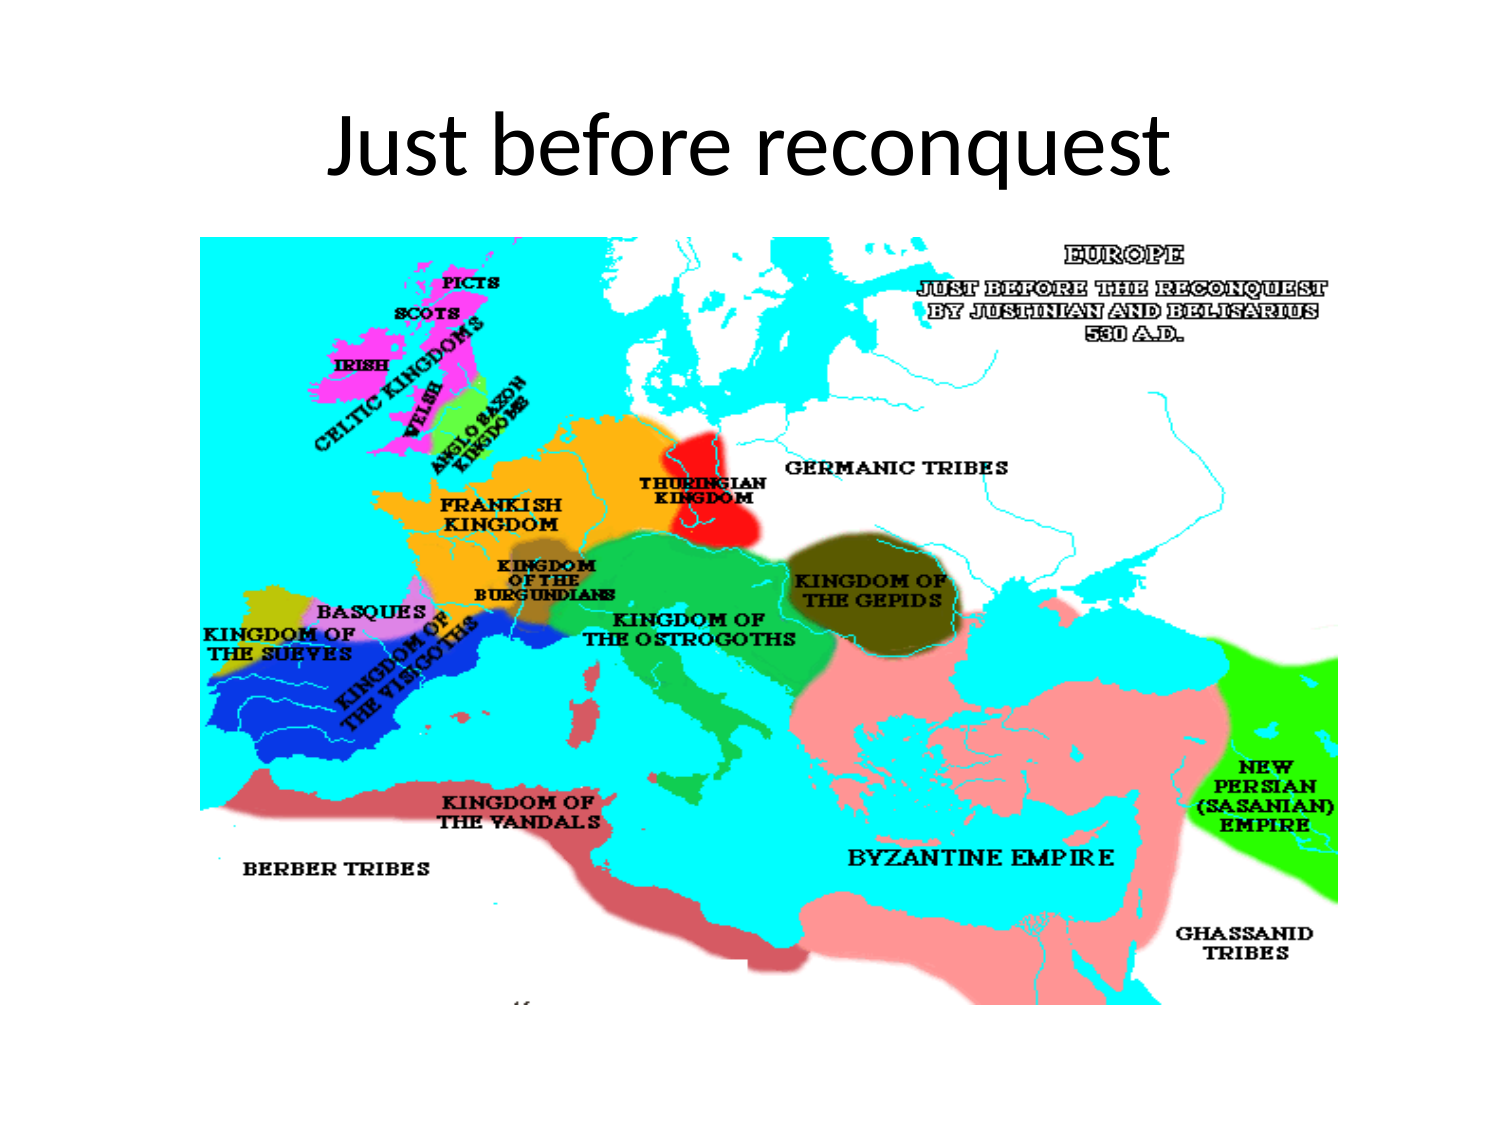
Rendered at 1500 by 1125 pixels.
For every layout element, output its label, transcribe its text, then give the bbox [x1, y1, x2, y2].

title Just before reconquest [75, 45, 1425, 233]
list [199, 237, 1338, 1006]
